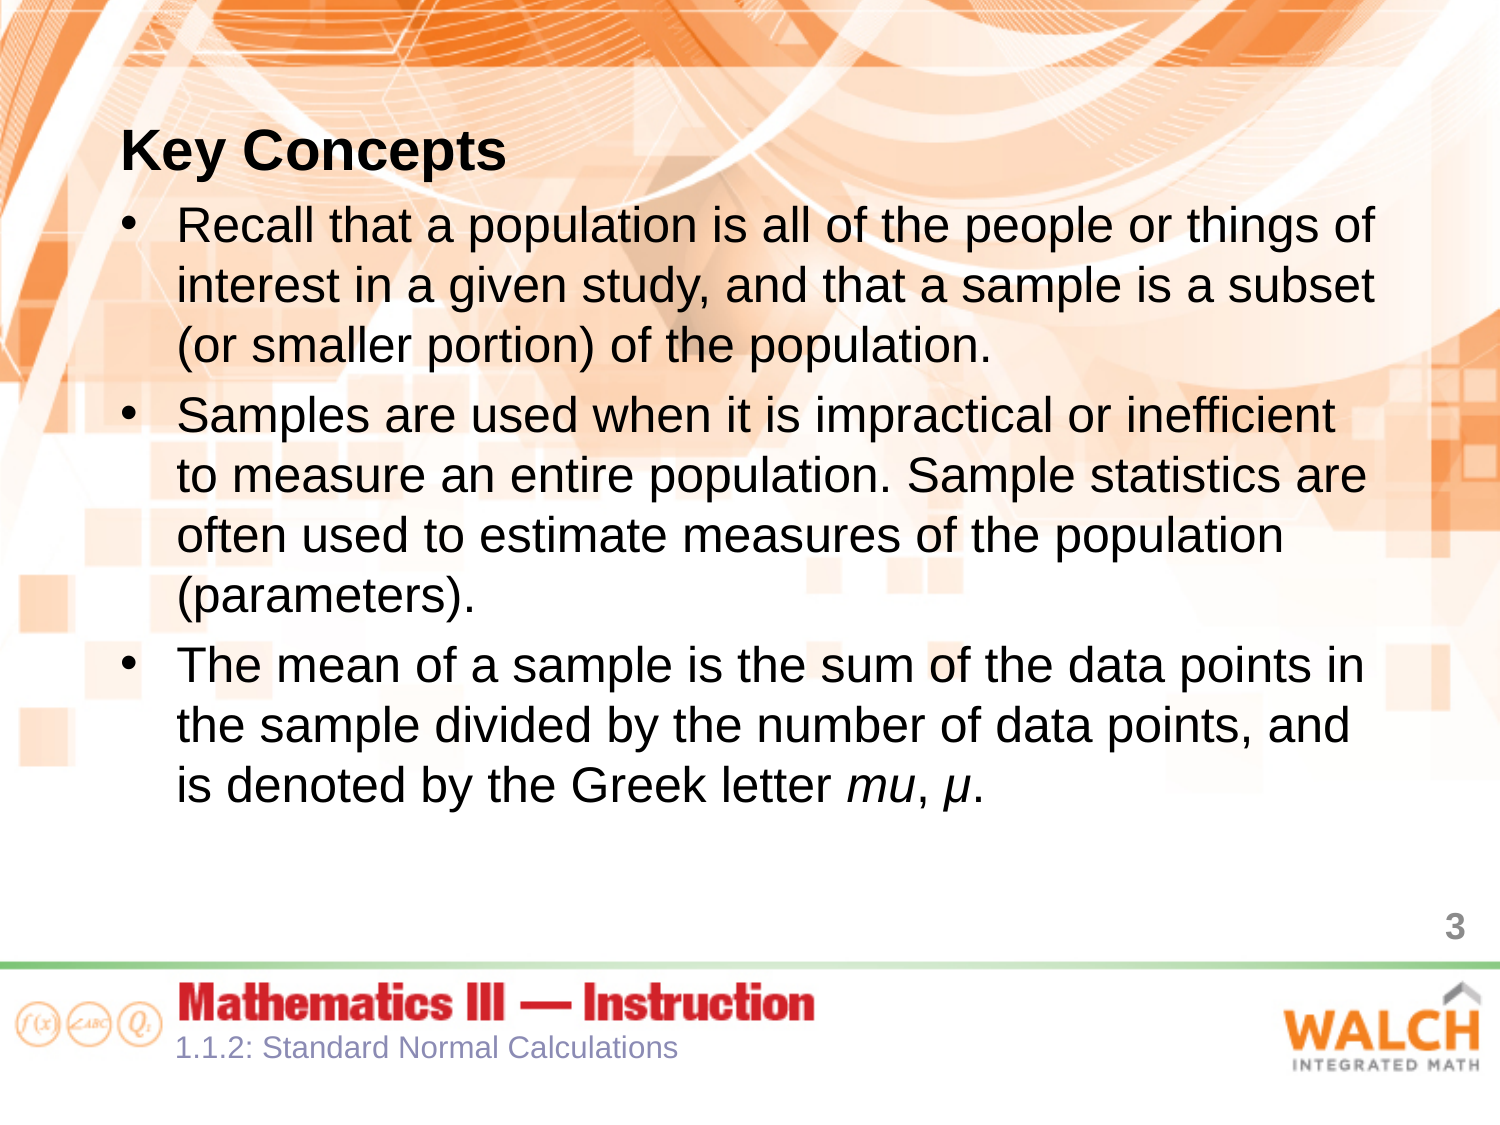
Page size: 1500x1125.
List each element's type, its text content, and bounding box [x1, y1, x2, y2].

footer 1.1.2: Standard Normal Calculations [160, 1024, 1102, 1069]
slide_number 3 [1361, 901, 1481, 949]
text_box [1212, 685, 1244, 740]
subtitle Key Concepts Recall that a population is all of the people or things of interest in a given study, and that a sample is a subset (or smaller portion) of the population. Samples are used when it is impractical or inefficient to measure an entire population. Sample statistics are often used to estimate measures of the population (parameters). The mean of a sample is the sum of the data points in the sample divided by the number of data points, and is denoted by the Greek letter mu, μ. [105, 105, 1394, 925]
picture [0, 0, 1500, 1091]
